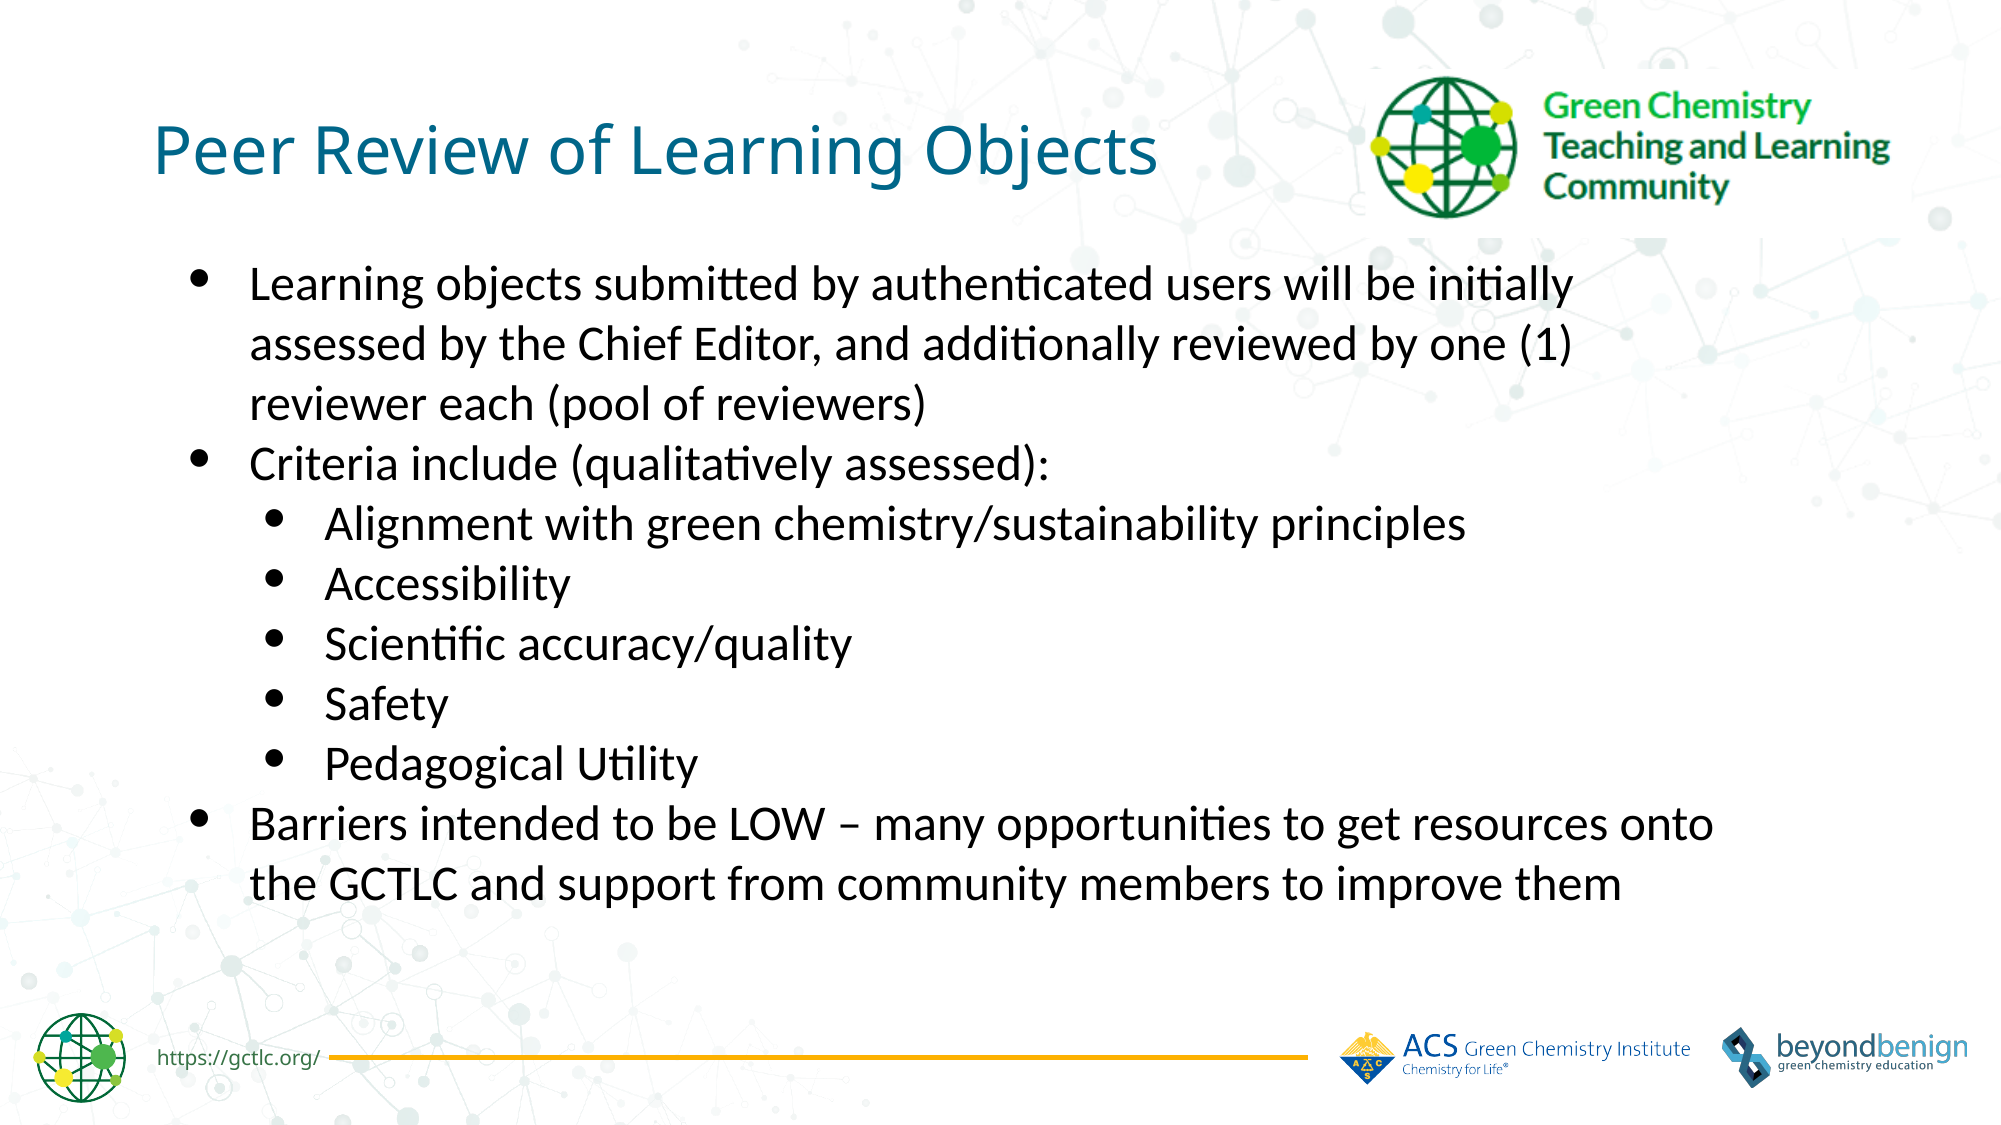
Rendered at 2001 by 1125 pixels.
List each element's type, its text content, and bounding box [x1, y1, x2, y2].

picture [1722, 1027, 1967, 1088]
picture [1339, 1031, 1690, 1085]
text_box Learning objects submitted by authenticated users will be initially assessed by the Chief Editor, and additionally reviewed by one (1) reviewer each (pool of reviewers) Criteria include (qualitatively assessed): Alignment with green chemistry/sustainability principles Accessibility Scientific accuracy/quality Safety Pedagogical Utility Barriers intended to be LOW – many opportunities to get resources onto the GCTLC and support from community members to improve them [159, 242, 1764, 997]
picture [33, 1013, 126, 1103]
title Peer Review of Learning Objects [137, 44, 1316, 263]
picture [1365, 68, 1912, 238]
